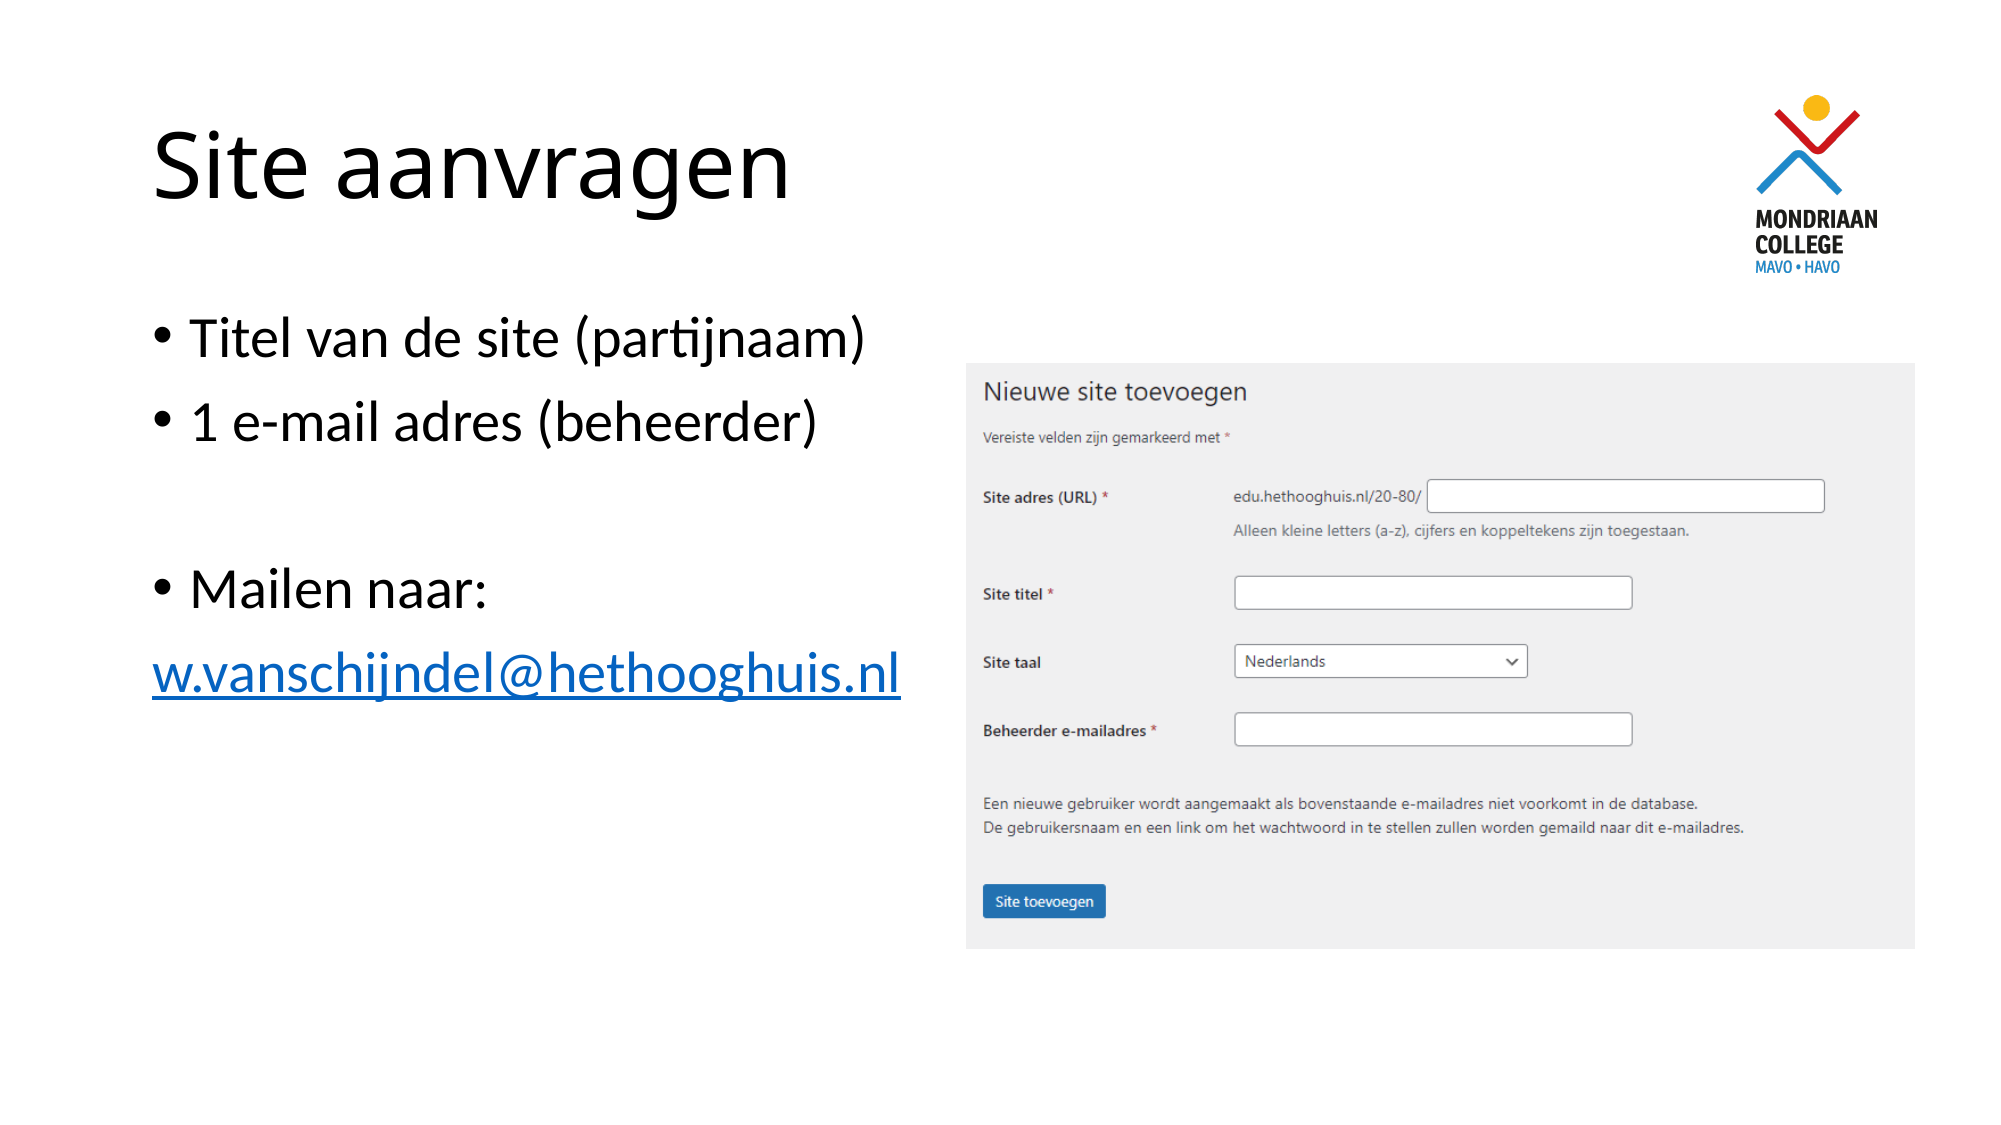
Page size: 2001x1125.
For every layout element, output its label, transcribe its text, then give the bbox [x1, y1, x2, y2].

title Site aanvragen [137, 59, 1863, 278]
picture [966, 363, 1915, 949]
picture [1756, 95, 1877, 273]
list Titel van de site (partijnaam) 1 e-mail adres (beheerder) Mailen naar: w.vanschijndel@hethooghuis.nl [137, 299, 1863, 1014]
